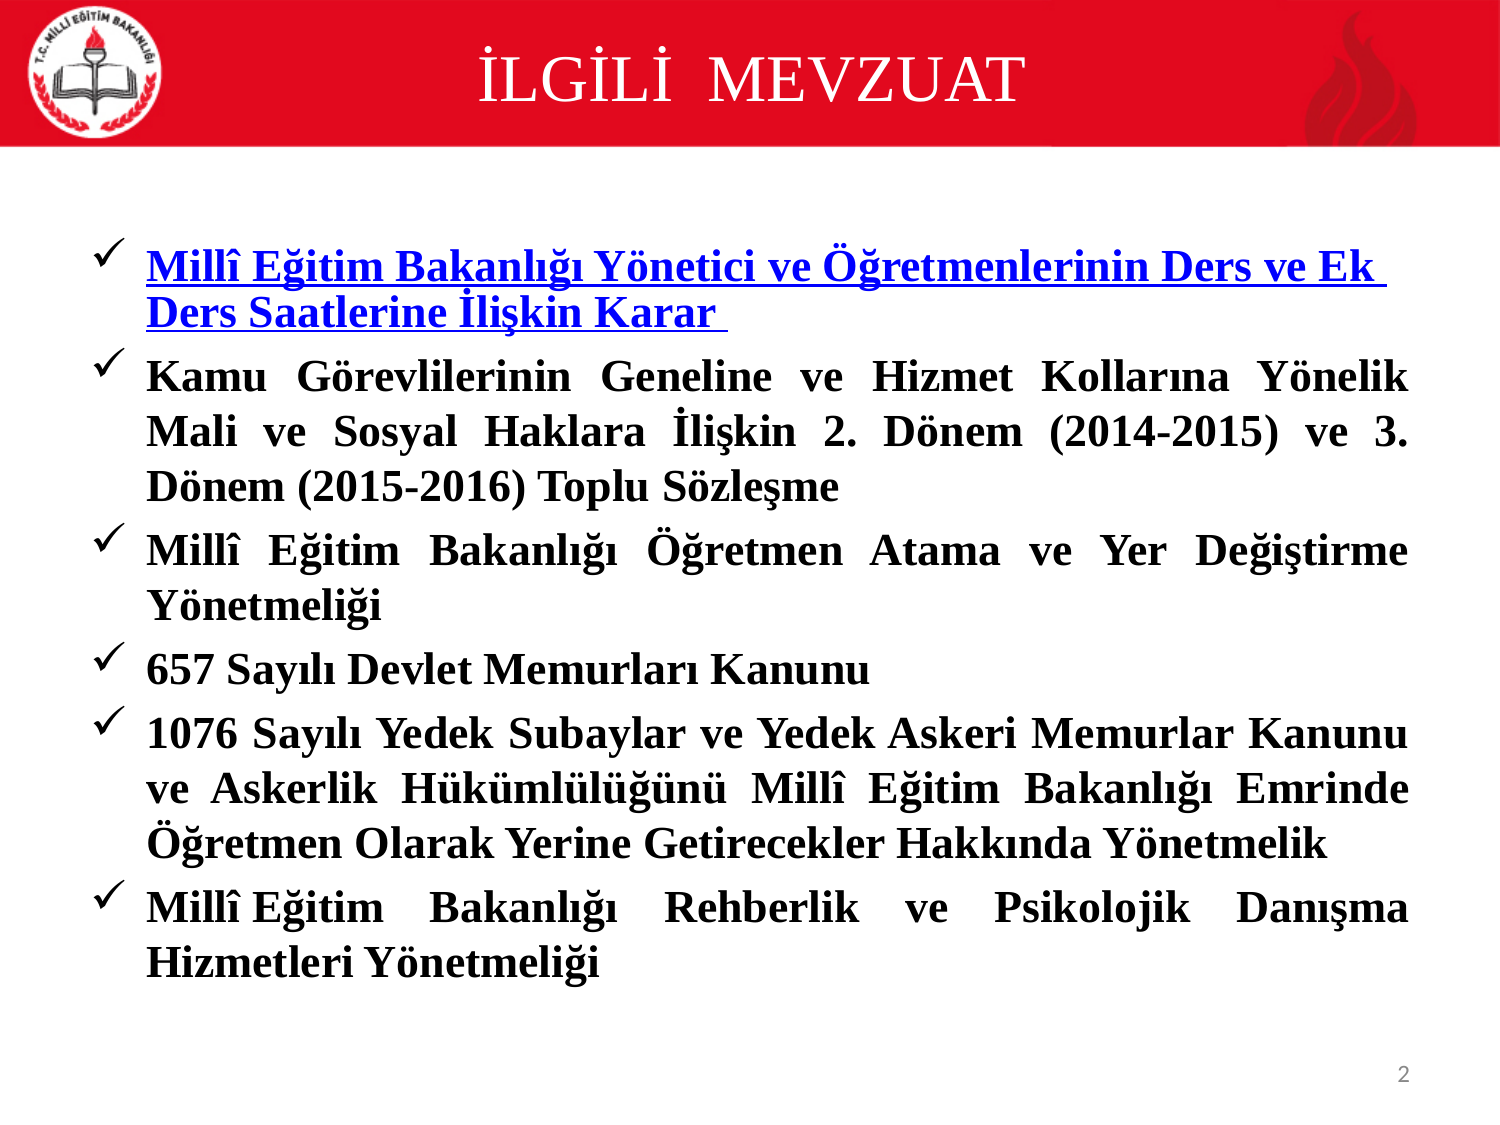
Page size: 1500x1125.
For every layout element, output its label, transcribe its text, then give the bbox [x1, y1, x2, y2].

slide_number 2 [1074, 1042, 1425, 1103]
list Millî Eğitim Bakanlığı Yönetici ve Öğretmenlerinin Ders ve Ek Ders Saatlerine İlişkin Karar Kamu Görevlilerinin Geneline ve Hizmet Kollarına Yönelik Mali ve Sosyal Haklara İlişkin 2. Dönem (2014-2015) ve 3. Dönem (2015-2016) Toplu Sözleşme Millî Eğitim Bakanlığı Öğretmen Atama ve Yer Değiştirme Yönetmeliği 657 Sayılı Devlet Memurları Kanunu 1076 Sayılı Yedek Subaylar ve Yedek Askeri Memurlar Kanunu ve Askerlik Hükümlülüğünü Millî Eğitim Bakanlığı Emrinde Öğretmen Olarak Yerine Getirecekler Hakkında Yönetmelik Millî Eğitim Bakanlığı Rehberlik ve Psikolojik Danışma Hizmetleri Yönetmeliği [74, 163, 1426, 1125]
title İLGİLİ MEVZUAT [76, 0, 1428, 150]
picture [0, 0, 1500, 1125]
